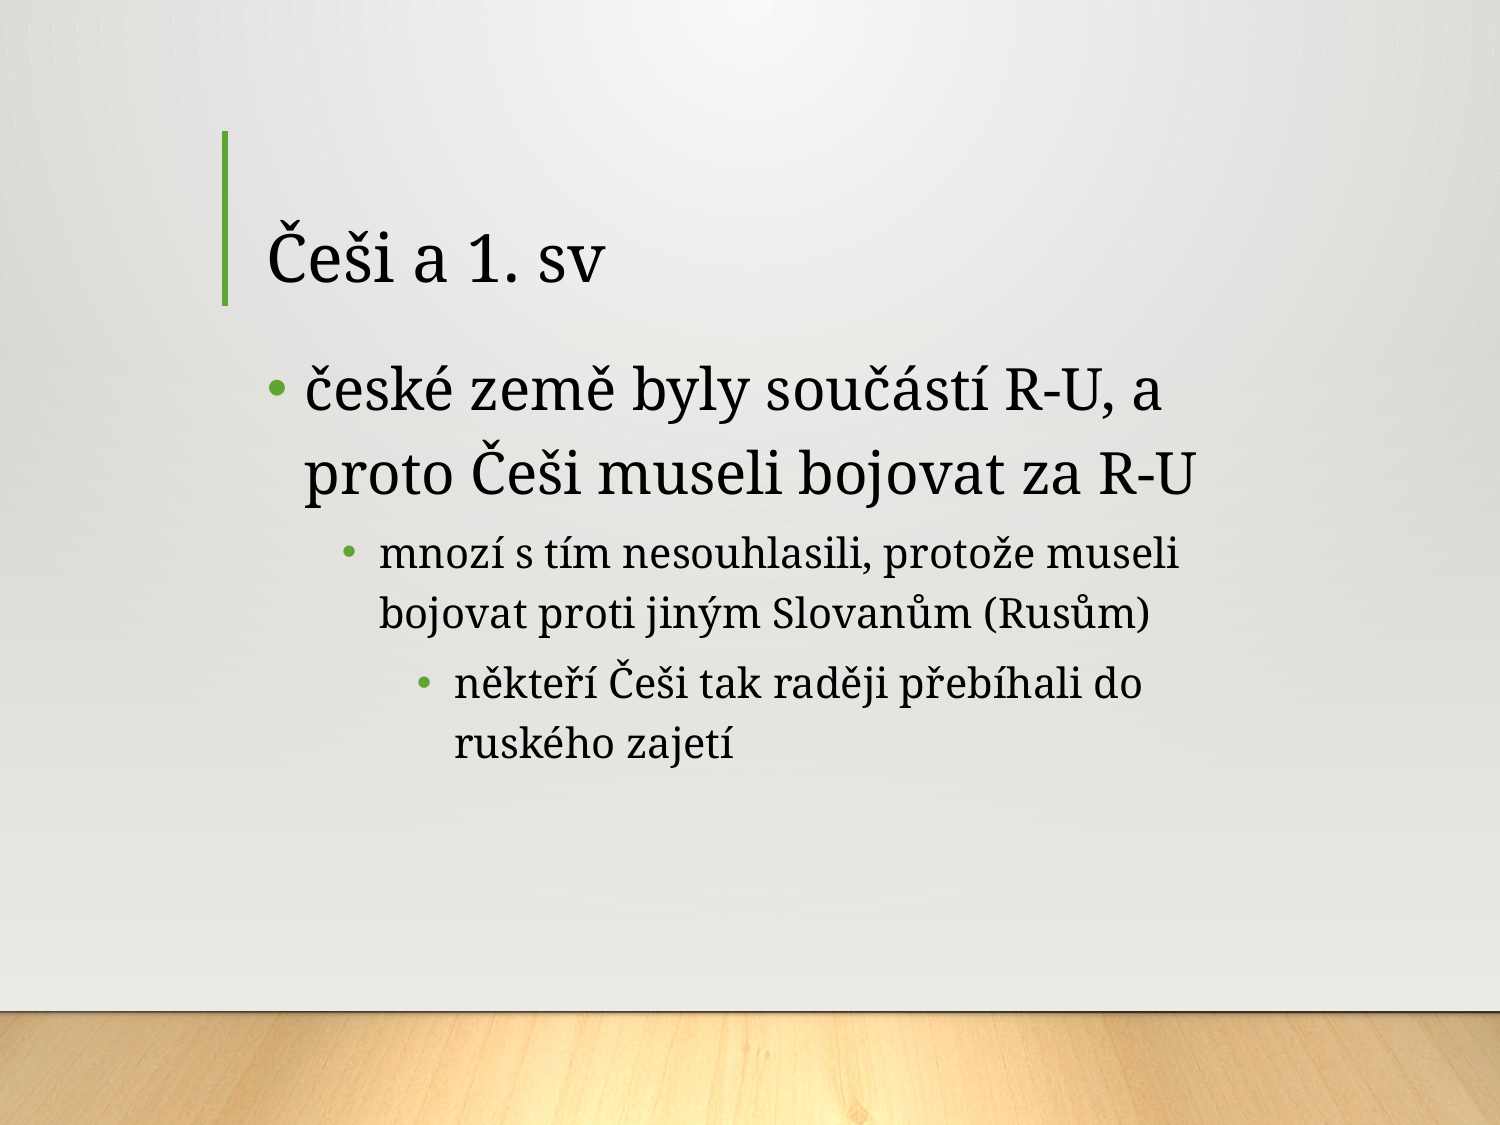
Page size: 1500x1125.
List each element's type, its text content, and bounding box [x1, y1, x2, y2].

title Češi a 1. sv [251, 131, 1315, 305]
list české země byly součástí R-U, a proto Češi museli bojovat za R-U mnozí s tím nesouhlasili, protože museli bojovat proti jiným Slovanům (Rusům) někteří Češi tak raději přebíhali do ruského zajetí [251, 330, 1315, 897]
picture [0, 1011, 1500, 1125]
